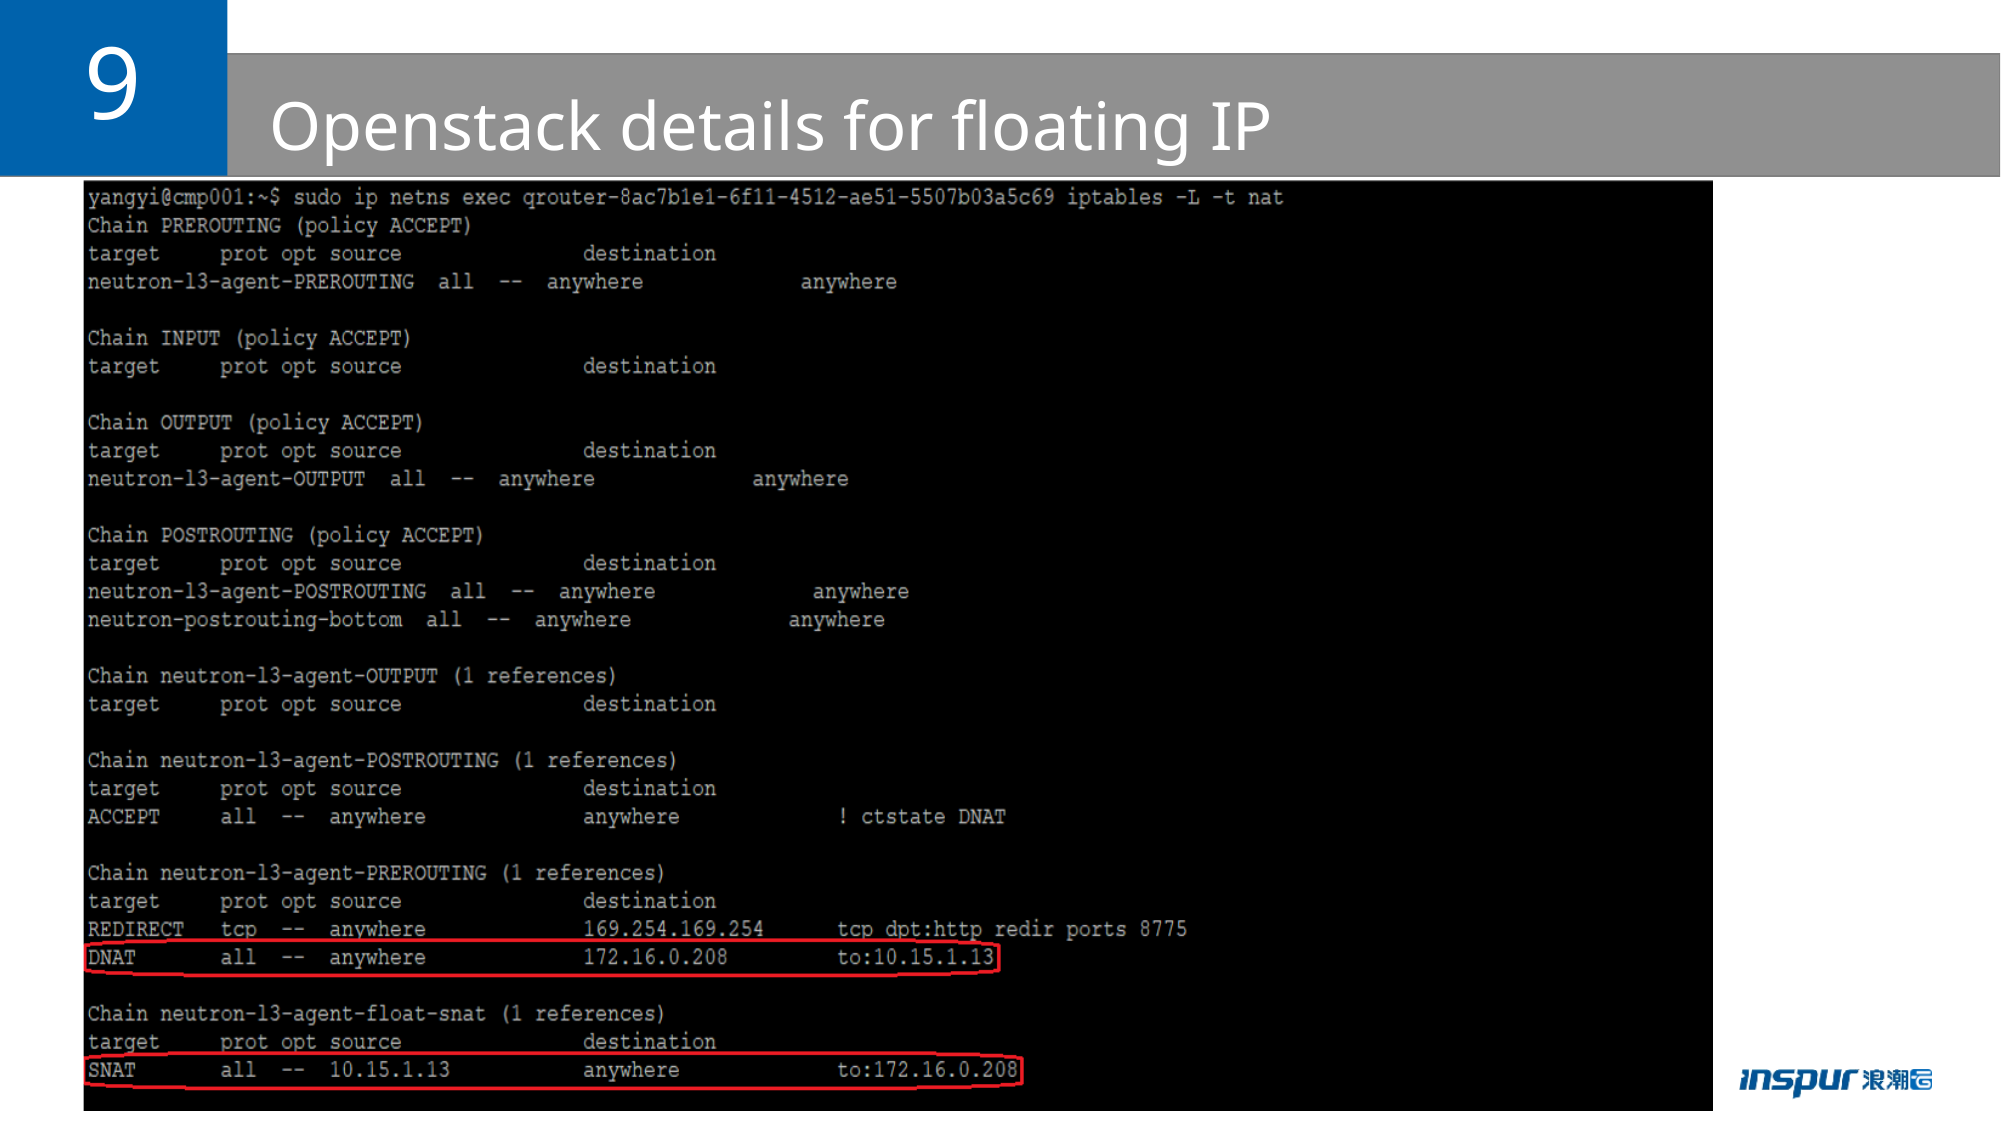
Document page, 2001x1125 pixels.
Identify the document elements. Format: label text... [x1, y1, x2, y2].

list 9 [0, 25, 228, 176]
title Openstack details for floating IP [254, 84, 1723, 173]
picture [83, 178, 1713, 1111]
picture [1738, 1068, 1932, 1104]
